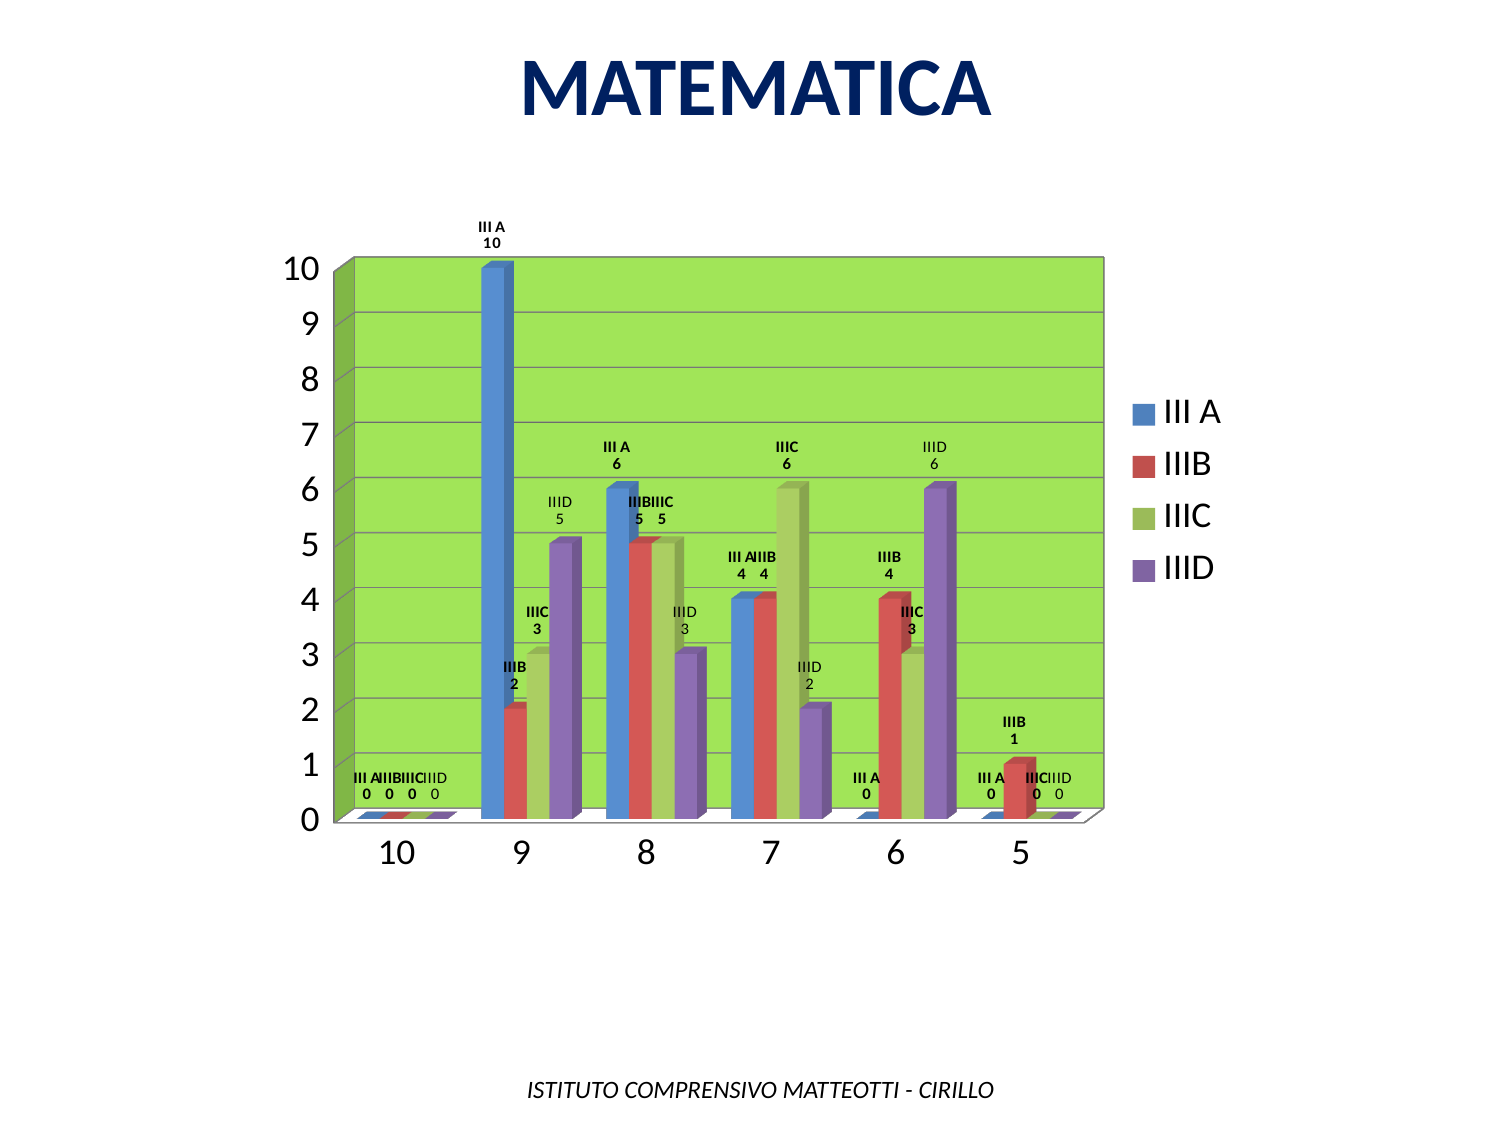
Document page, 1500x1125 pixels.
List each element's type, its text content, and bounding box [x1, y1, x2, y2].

text_box MATEMATICA [206, 24, 1306, 140]
chart [255, 219, 1257, 887]
text_box ISTITUTO COMPRENSIVO MATTEOTTI - CIRILLO [506, 1066, 1016, 1112]
